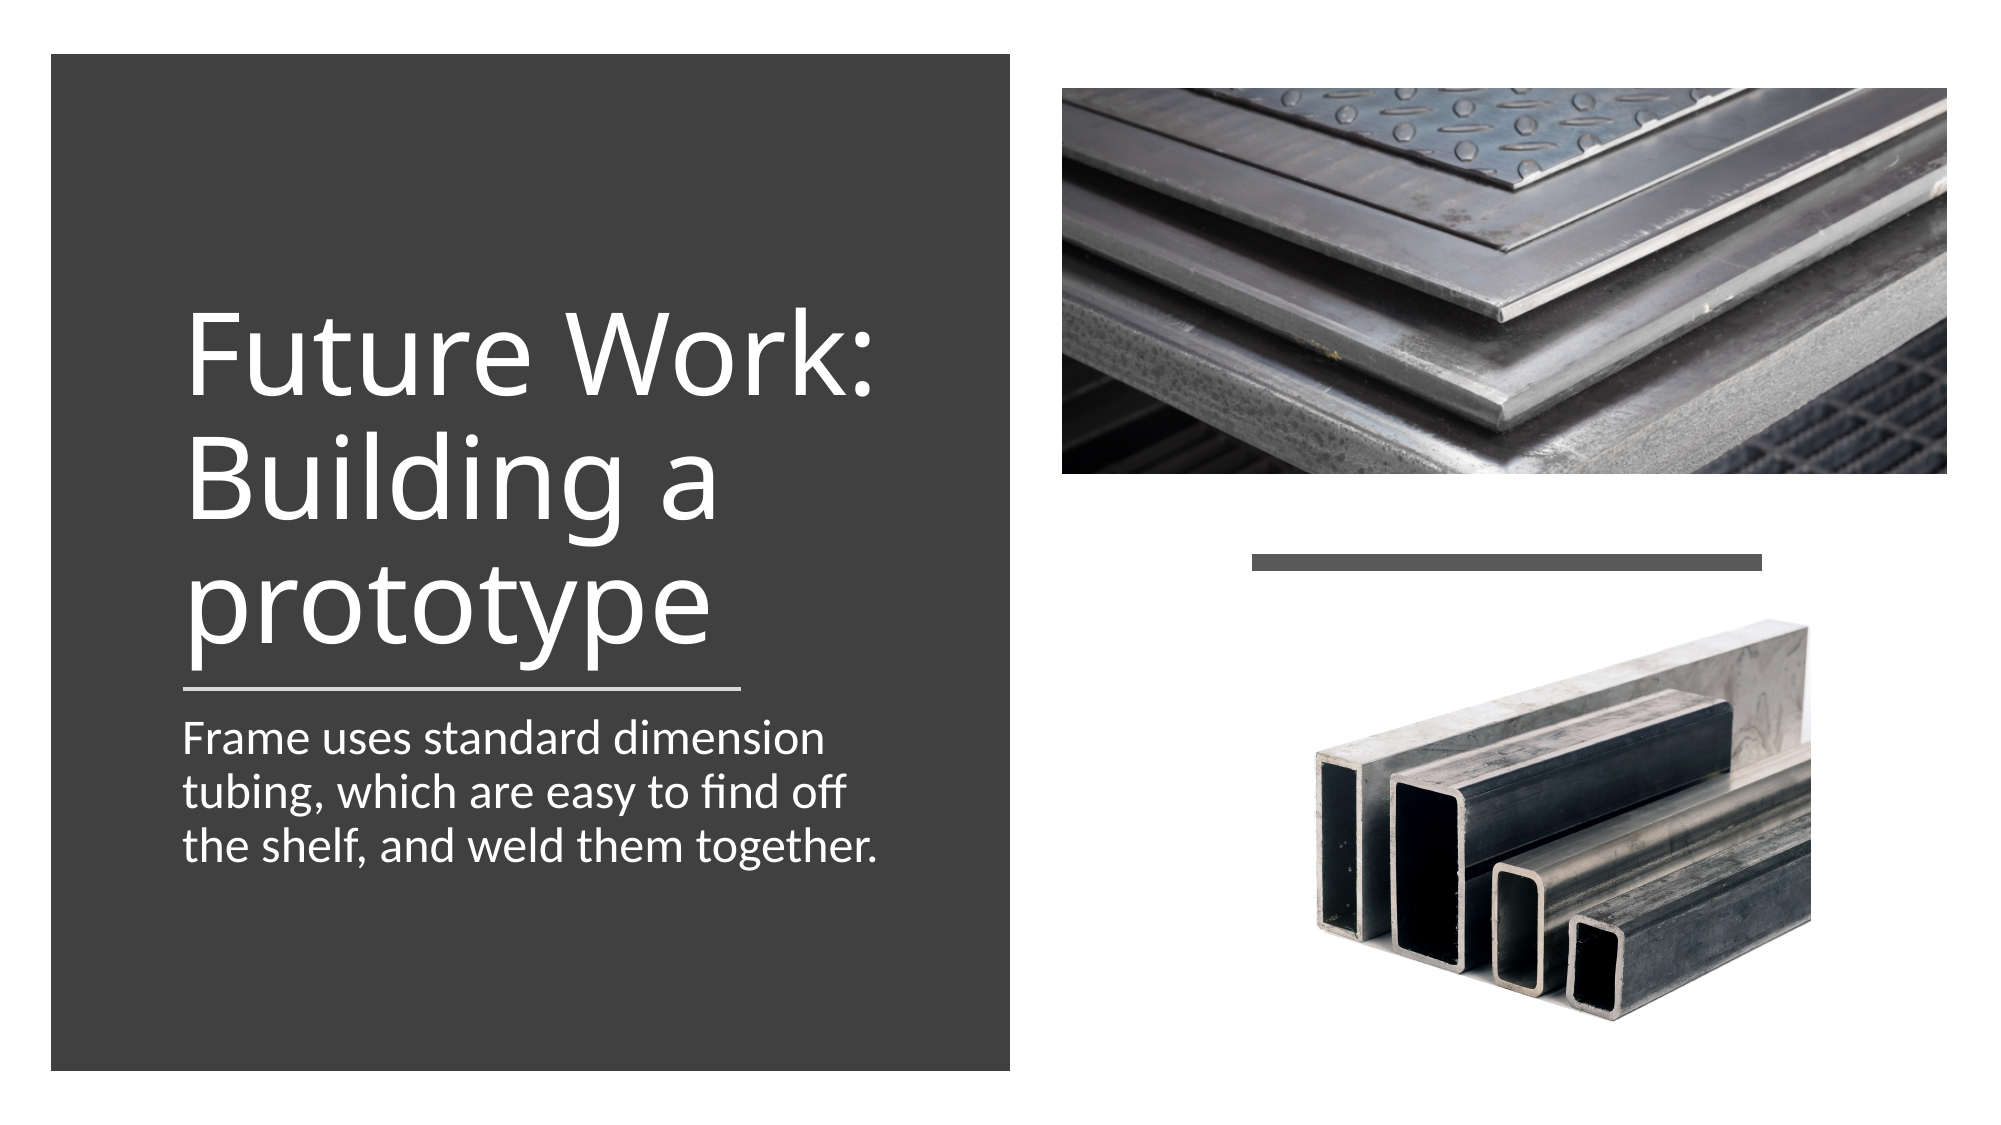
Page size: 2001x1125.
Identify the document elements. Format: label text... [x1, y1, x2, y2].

picture [1062, 88, 1947, 474]
text_box [61, 64, 1001, 1061]
picture [1199, 615, 1811, 1074]
title Future Work: Building a prototype [167, 172, 899, 677]
list Frame uses standard dimension tubing, which are easy to find off the shelf, and weld them together. [167, 704, 899, 953]
